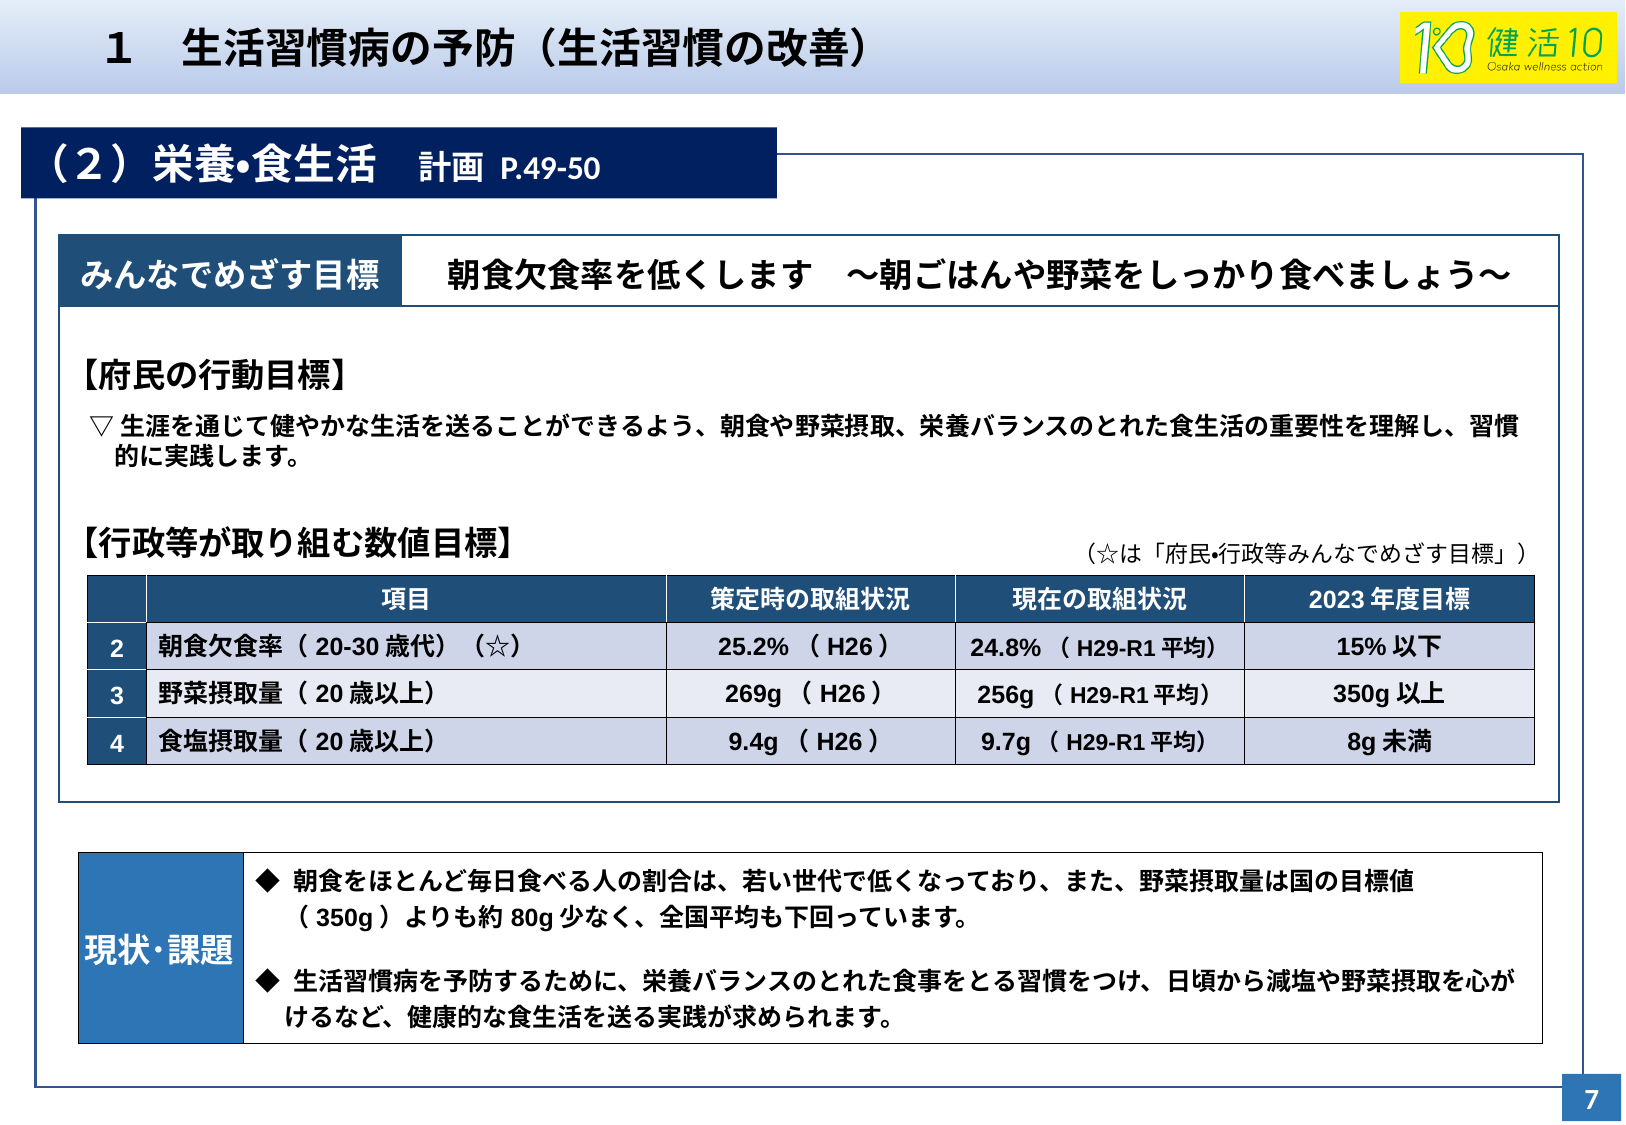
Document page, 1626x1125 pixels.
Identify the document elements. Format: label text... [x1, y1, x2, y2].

text_box みんなでめざす目標 [58, 234, 400, 307]
text_box １ 生活習慣病の予防（生活習慣の改善） [0, 0, 1625, 95]
text_box [58, 307, 1560, 803]
table_header ◆ 朝食をほとんど毎日食べる人の割合は、若い世代で低くなっており、また、野菜摂取量は国の目標値（350g）よりも約80g少なく、全国平均も下回っています。 ◆ 生活習慣病を予防するために、栄養バランスのとれた食事をとる習慣をつけ、日頃から減塩や野菜摂取を心がけるなど、健康的な食生活を送る実践が求められます。 [244, 853, 1542, 1043]
text_box [34, 153, 1584, 1088]
slide_number 7 [1562, 1073, 1622, 1122]
picture [1400, 12, 1617, 83]
text_box （２）栄養・食生活 計画 P.49-50 [21, 127, 777, 199]
table_header 現状･課題 [79, 853, 243, 1043]
text_box 朝食欠食率を低くします ～朝ごはんや野菜をしっかり食べましょう～ [400, 234, 1560, 307]
